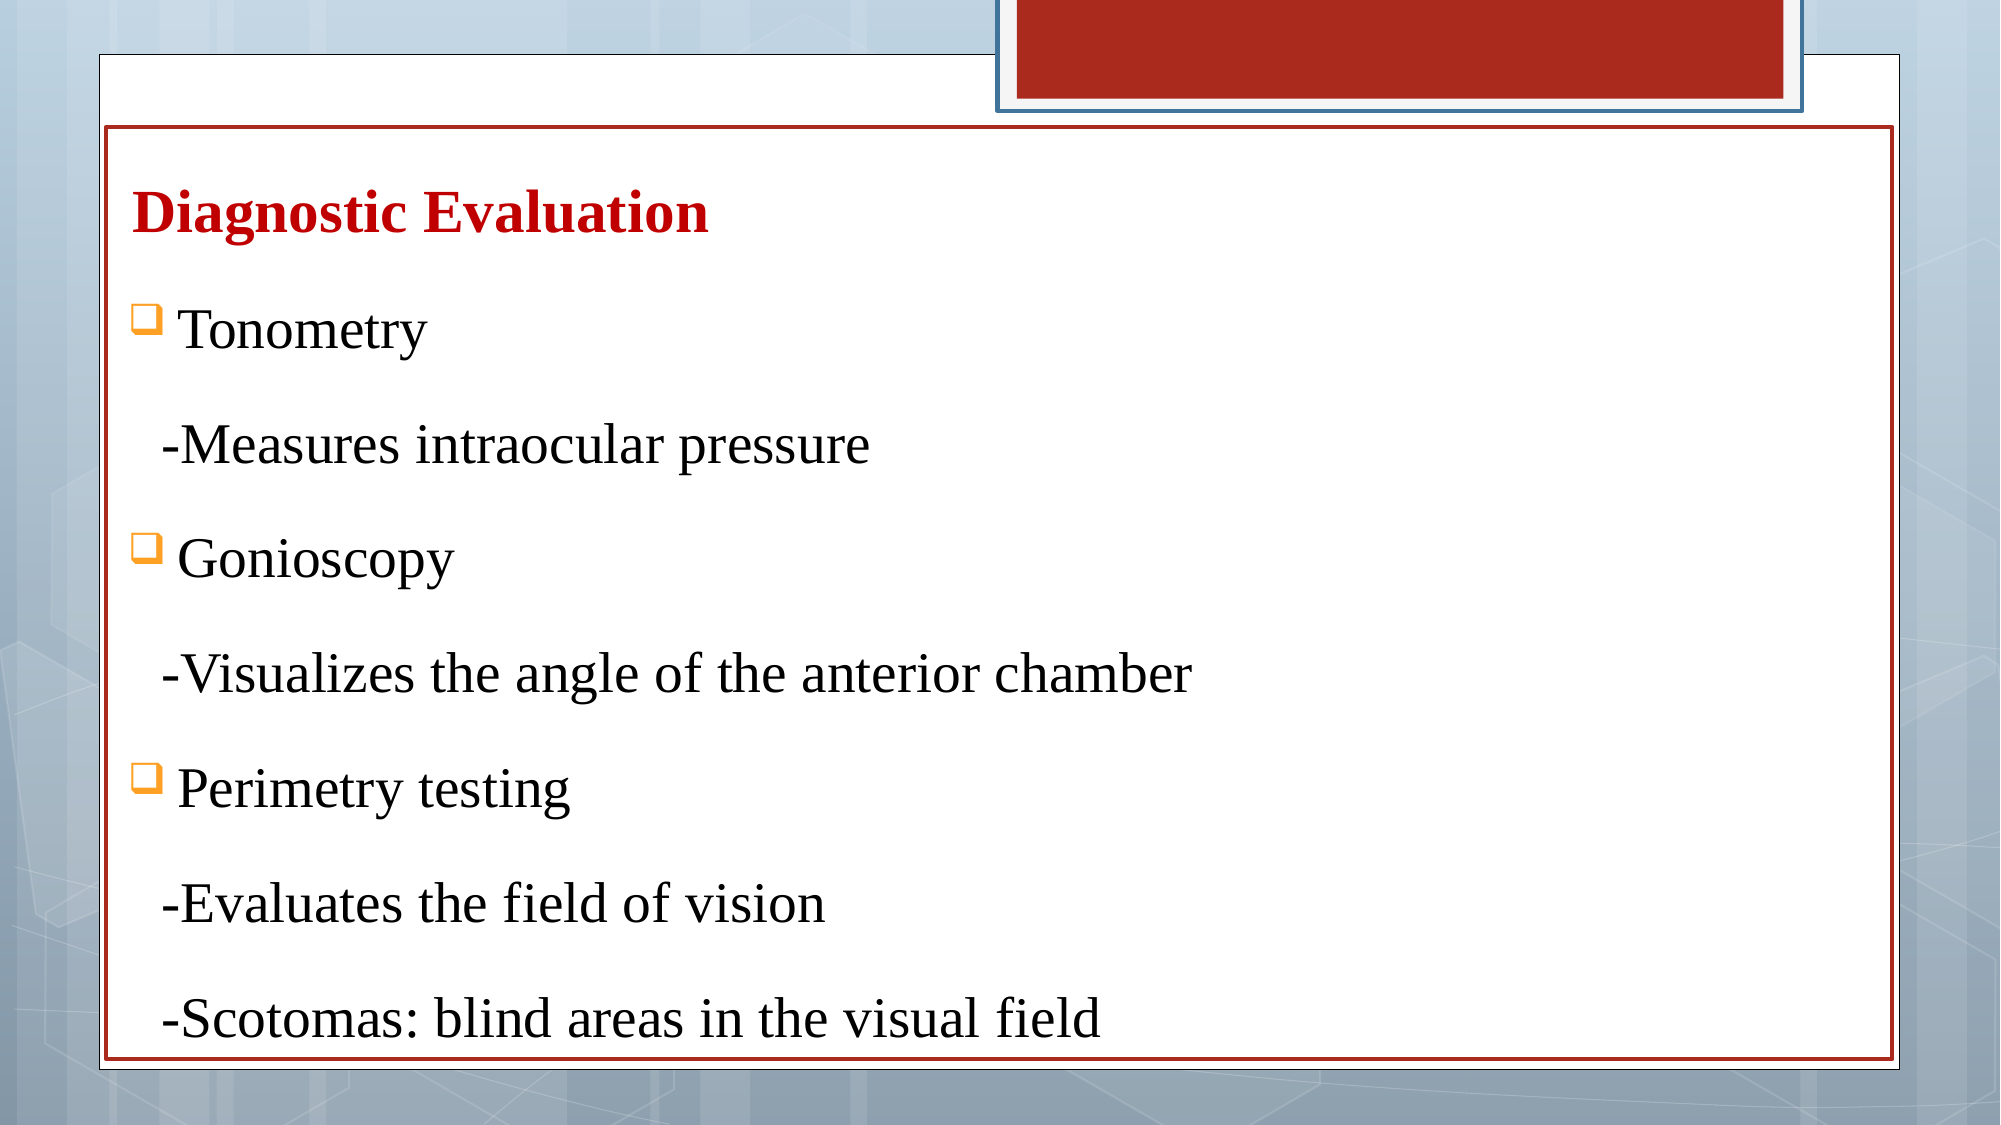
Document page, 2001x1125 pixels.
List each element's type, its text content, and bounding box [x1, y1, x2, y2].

list Diagnostic Evaluation Tonometry -Measures intraocular pressure Gonioscopy -Visualizes the angle of the anterior chamber Perimetry testing -Evaluates the field of vision -Scotomas: blind areas in the visual field [104, 125, 1894, 1061]
